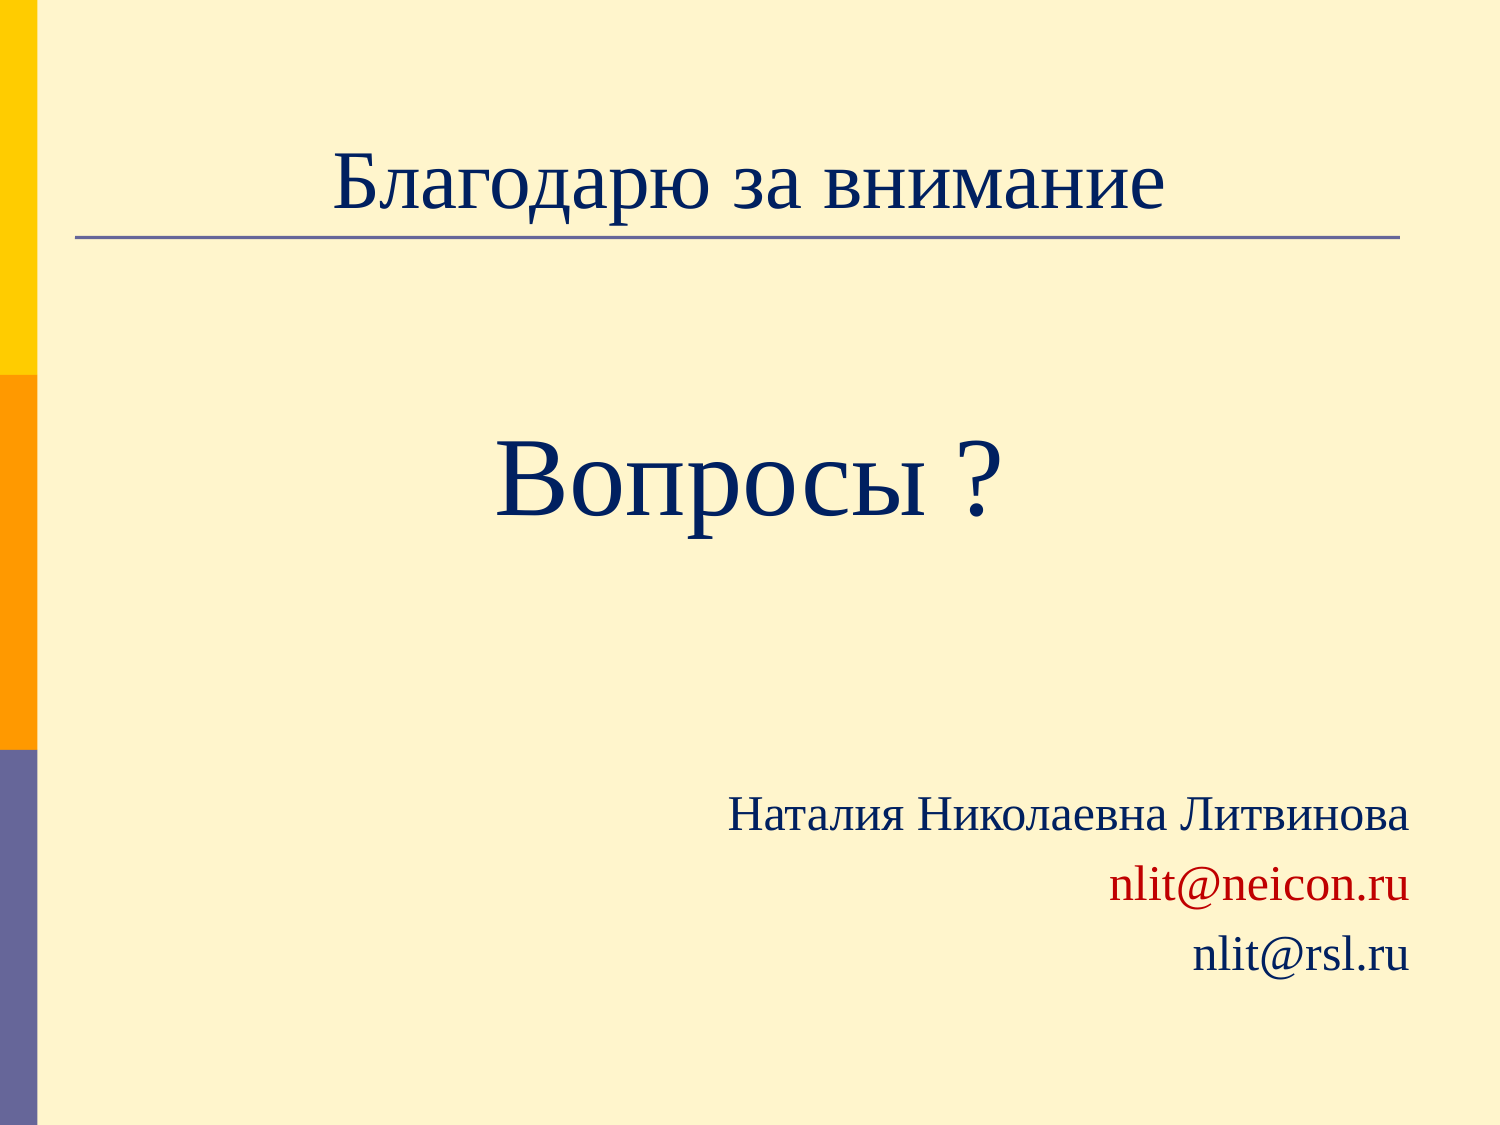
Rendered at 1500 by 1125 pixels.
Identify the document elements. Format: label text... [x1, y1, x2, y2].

list Вопросы ? Наталия Николаевна Литвинова nlit@neicon.ru nlit@rsl.ru [74, 262, 1426, 1006]
title Благодарю за внимание [74, 45, 1426, 233]
